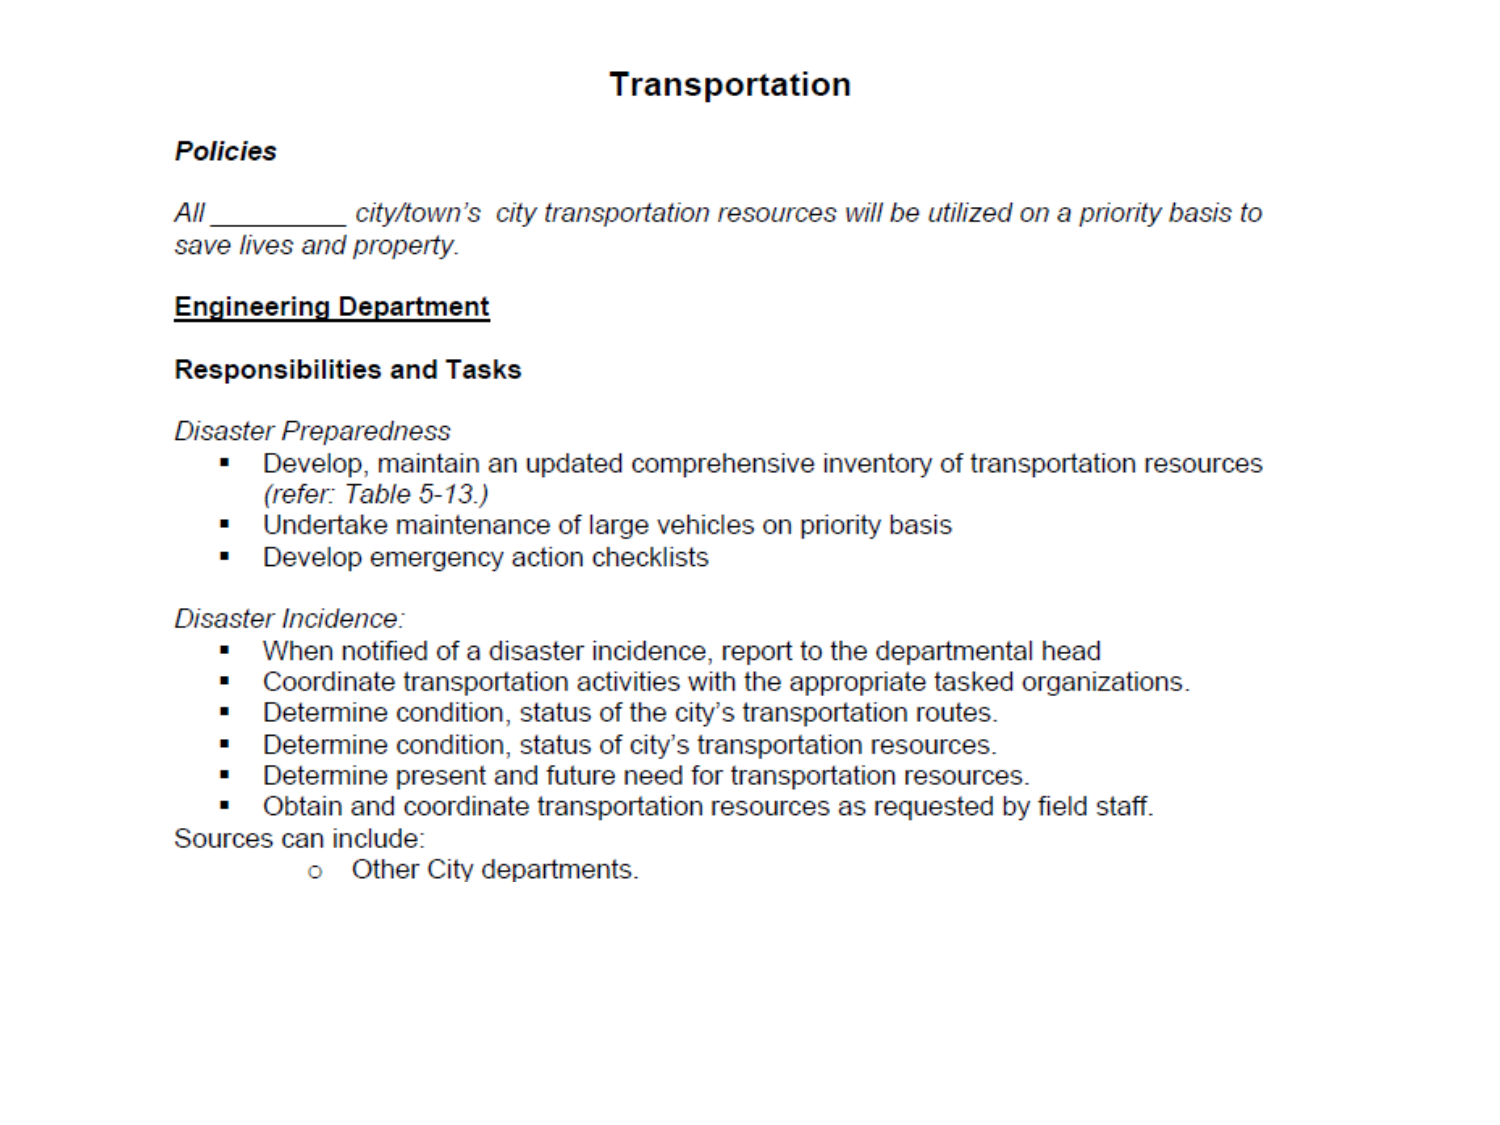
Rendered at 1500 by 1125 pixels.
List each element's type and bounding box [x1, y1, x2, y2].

picture [52, 54, 1427, 882]
